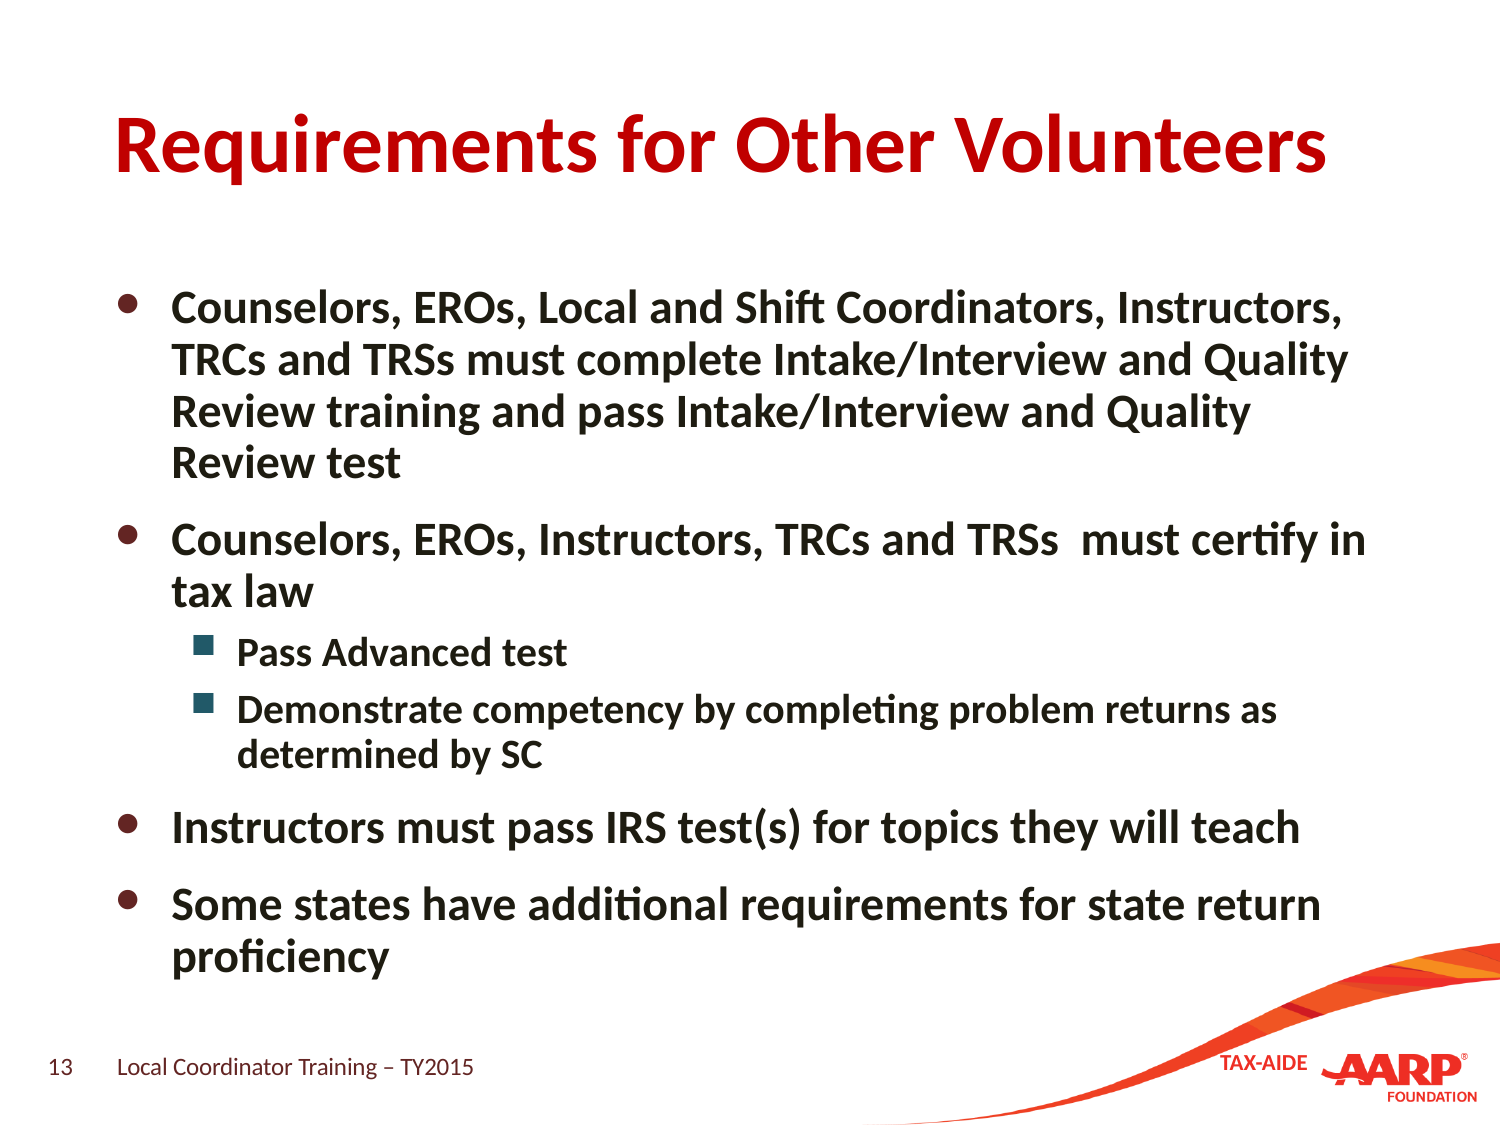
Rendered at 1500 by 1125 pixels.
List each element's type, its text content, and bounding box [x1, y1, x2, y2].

footer Local Coordinator Training – TY2015 [99, 1035, 575, 1096]
picture [750, 931, 1500, 1125]
slide_number 13 [24, 1035, 75, 1096]
list Counselors, EROs, Local and Shift Coordinators, Instructors, TRCs and TRSs must complete Intake/Interview and Quality Review training and pass Intake/Interview and Quality Review test Counselors, EROs, Instructors, TRCs and TRSs must certify in tax law Pass Advanced test Demonstrate competency by completing problem returns as determined by SC Instructors must pass IRS test(s) for topics they will teach Some states have additional requirements for state return proficiency [99, 275, 1400, 975]
title Requirements for Other Volunteers [99, 45, 1400, 233]
